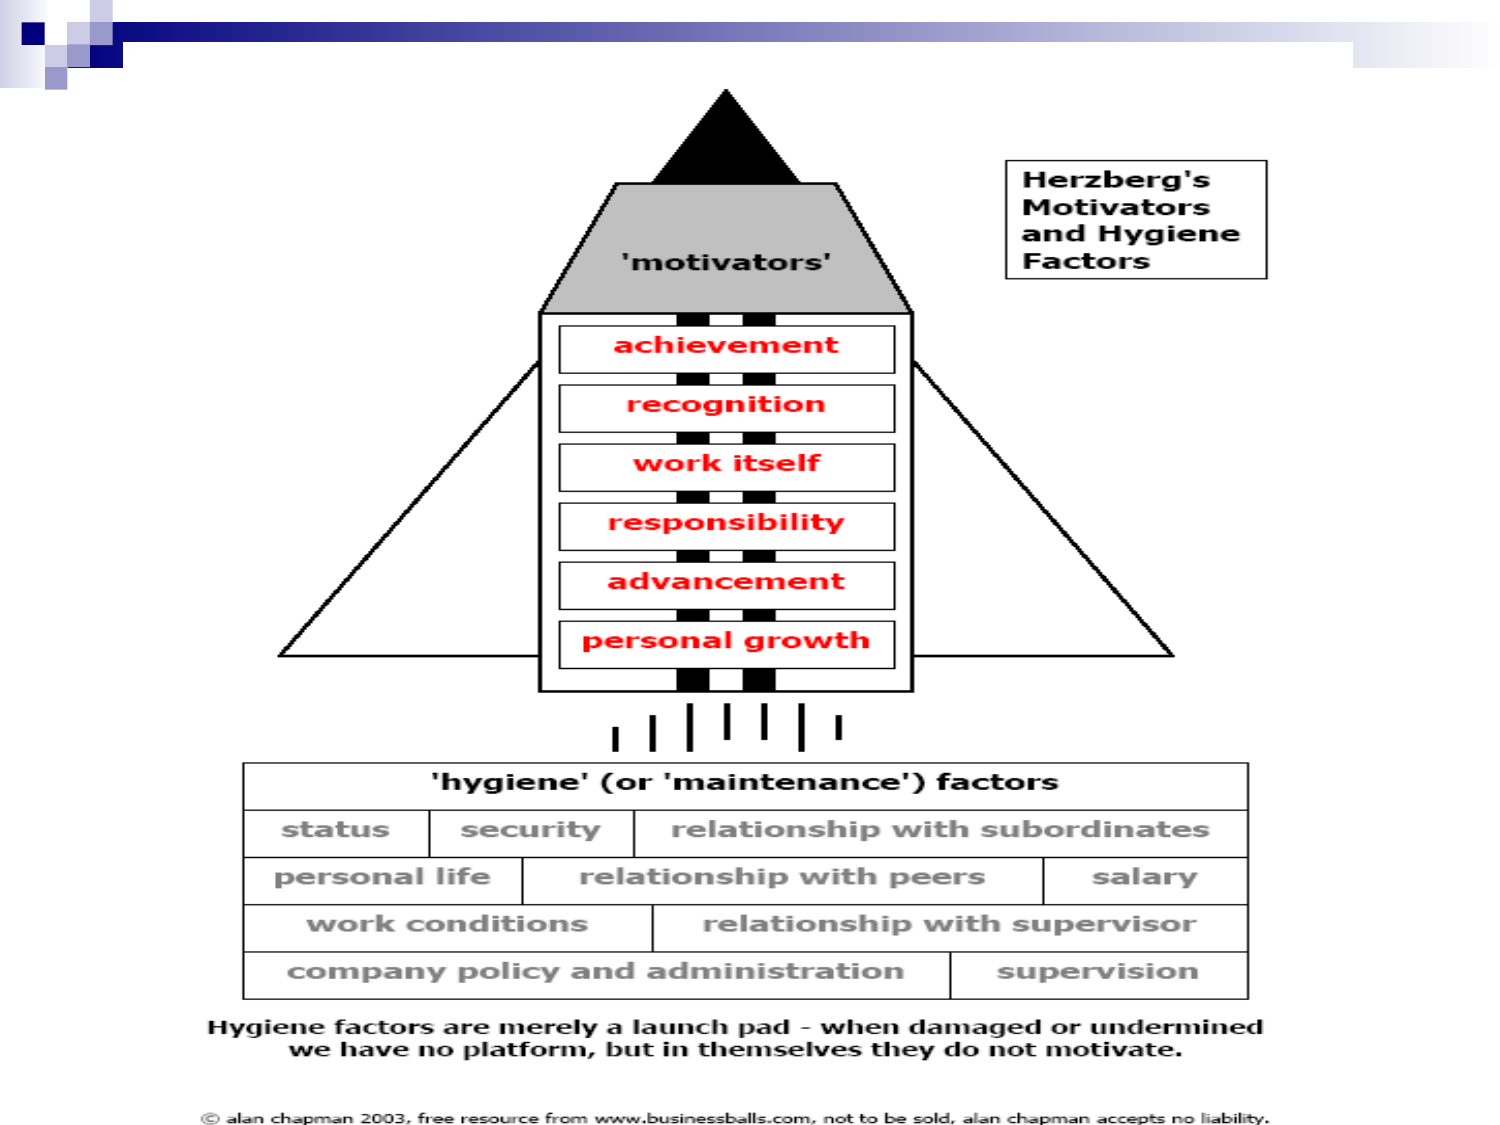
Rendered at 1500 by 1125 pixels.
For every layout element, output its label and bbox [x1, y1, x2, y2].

picture [123, 42, 1353, 1125]
